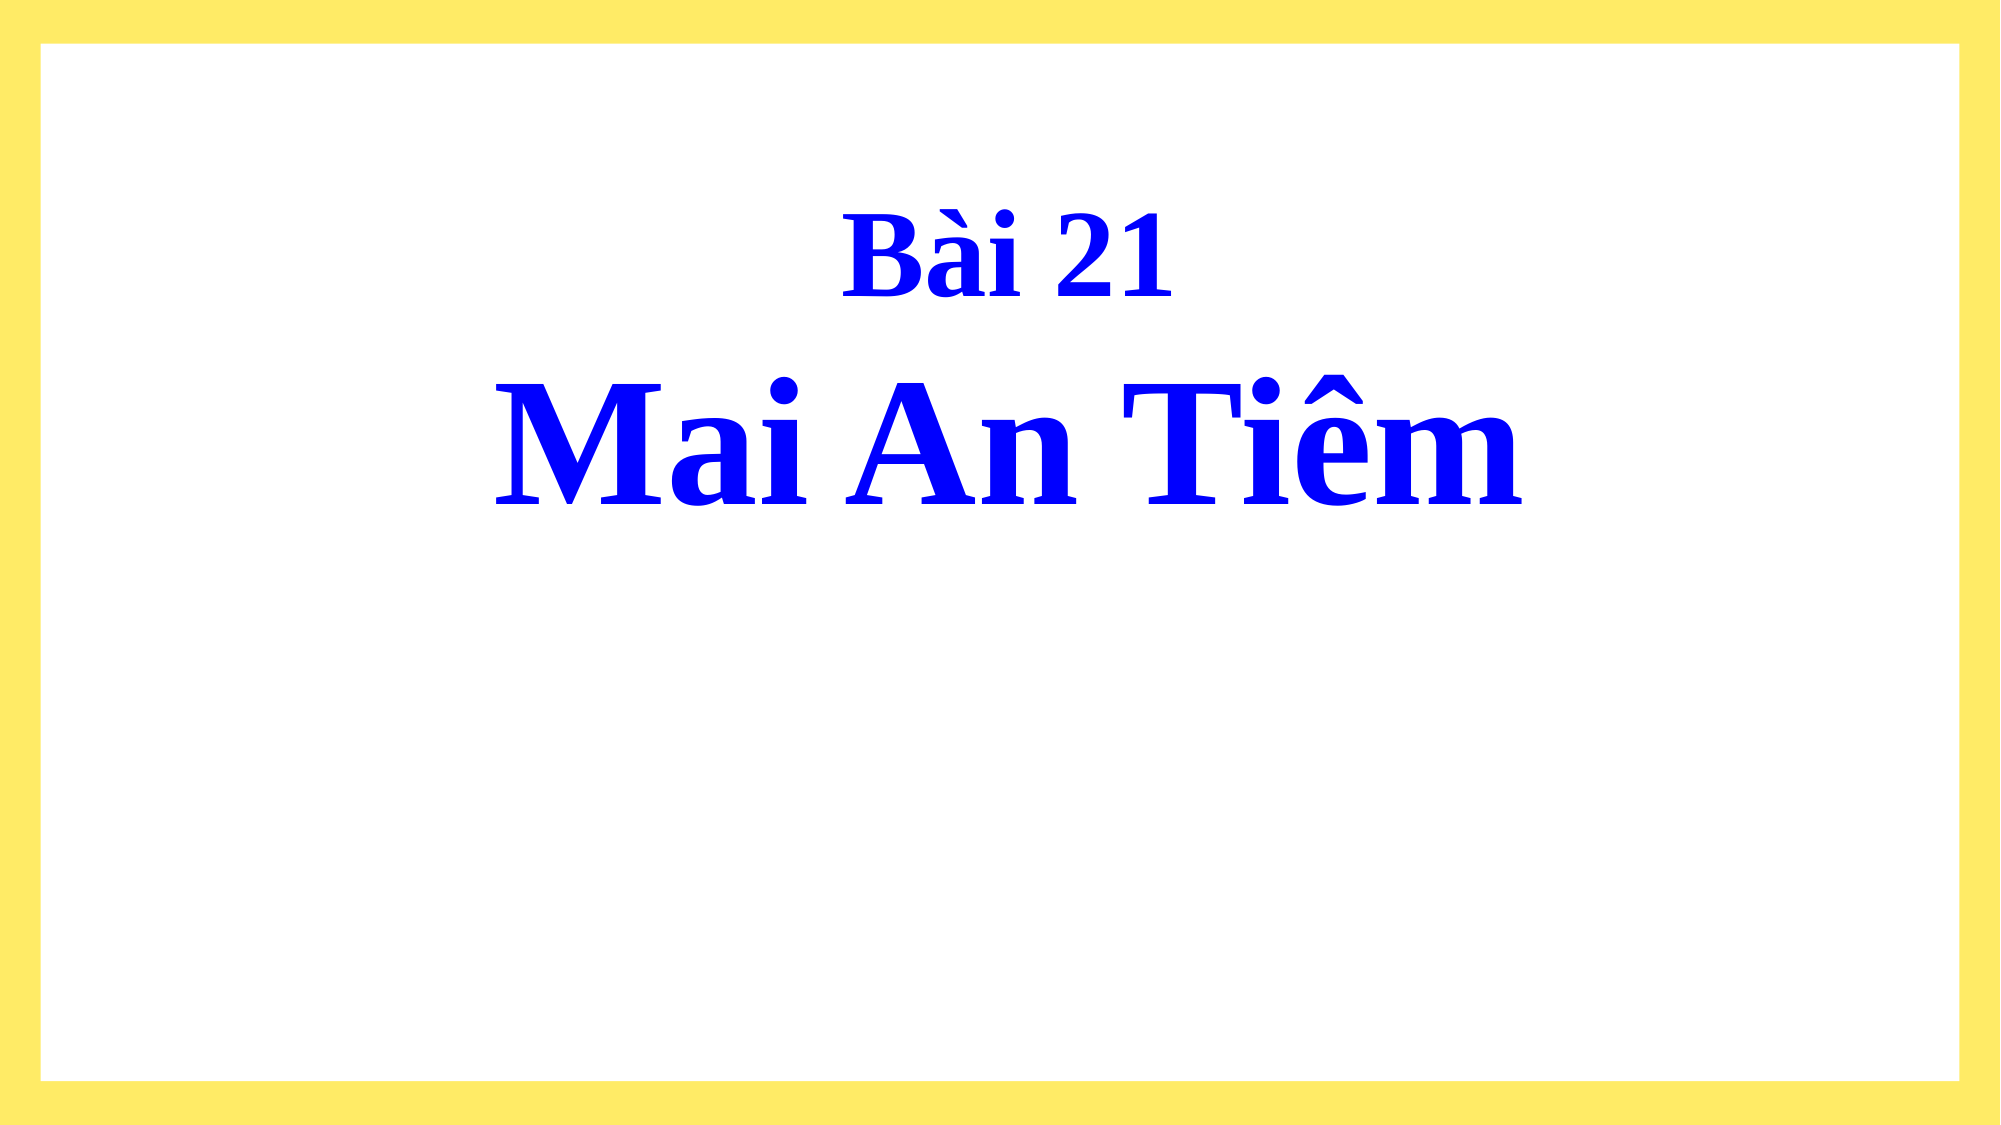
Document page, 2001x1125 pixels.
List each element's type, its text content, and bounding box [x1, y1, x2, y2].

text_box Bài 21 Mai An Tiêm [192, 164, 1828, 549]
